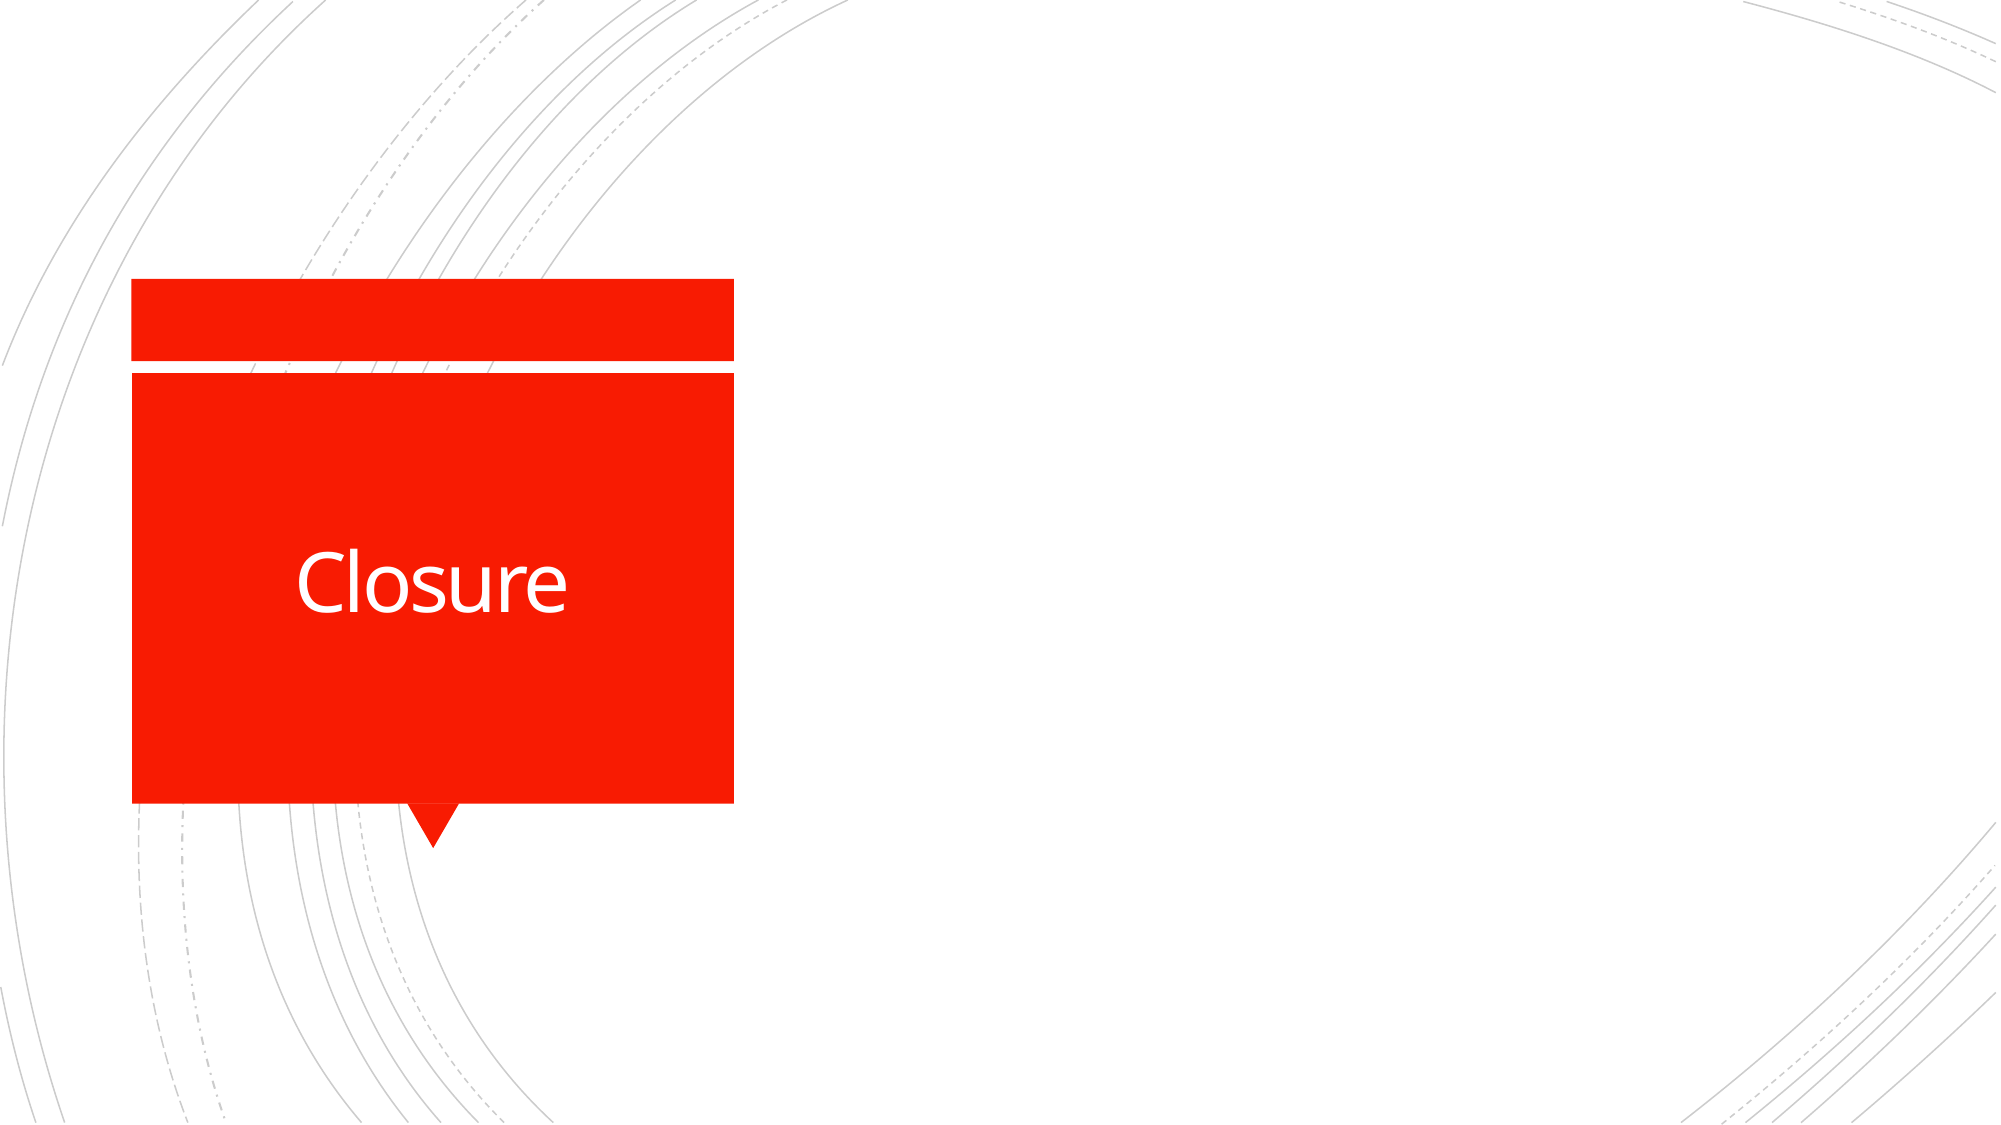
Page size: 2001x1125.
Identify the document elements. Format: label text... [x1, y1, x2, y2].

title Closure [145, 385, 720, 789]
